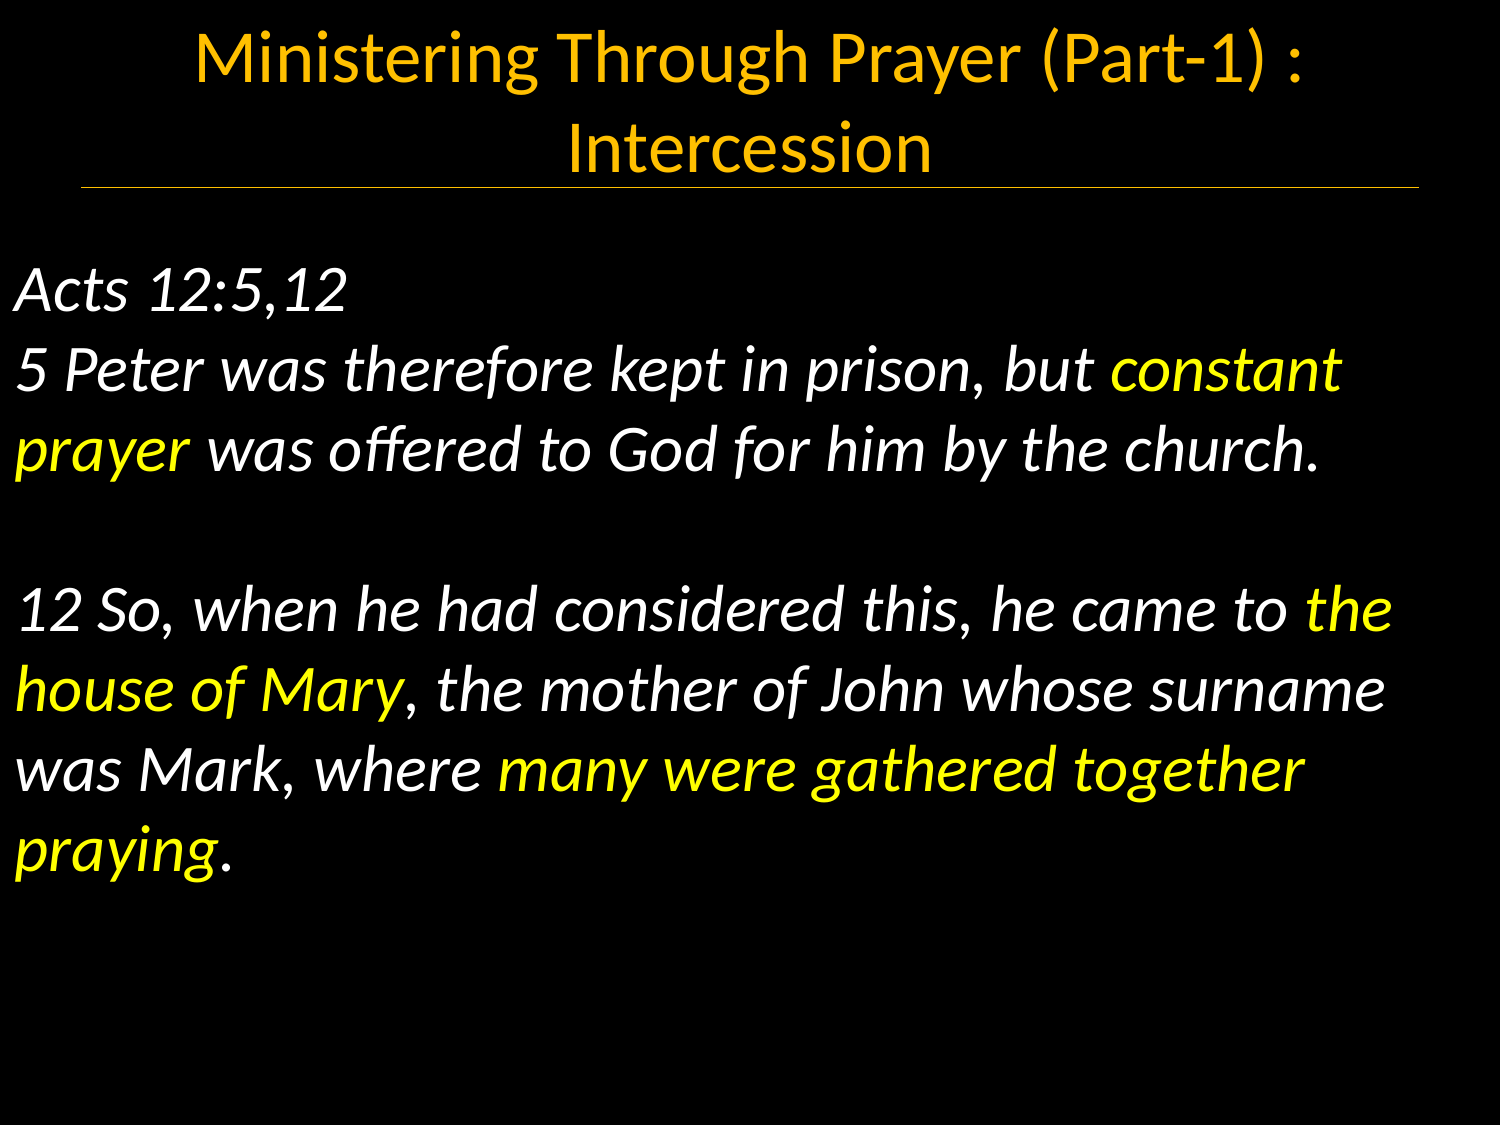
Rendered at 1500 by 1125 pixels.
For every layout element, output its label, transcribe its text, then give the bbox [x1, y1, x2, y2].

text_box Acts 12:5,12 5 Peter was therefore kept in prison, but constant prayer was offered to God for him by the church. 12 So, when he had considered this, he came to the house of Mary, the mother of John whose surname was Mark, where many were gathered together praying. [0, 237, 1500, 892]
